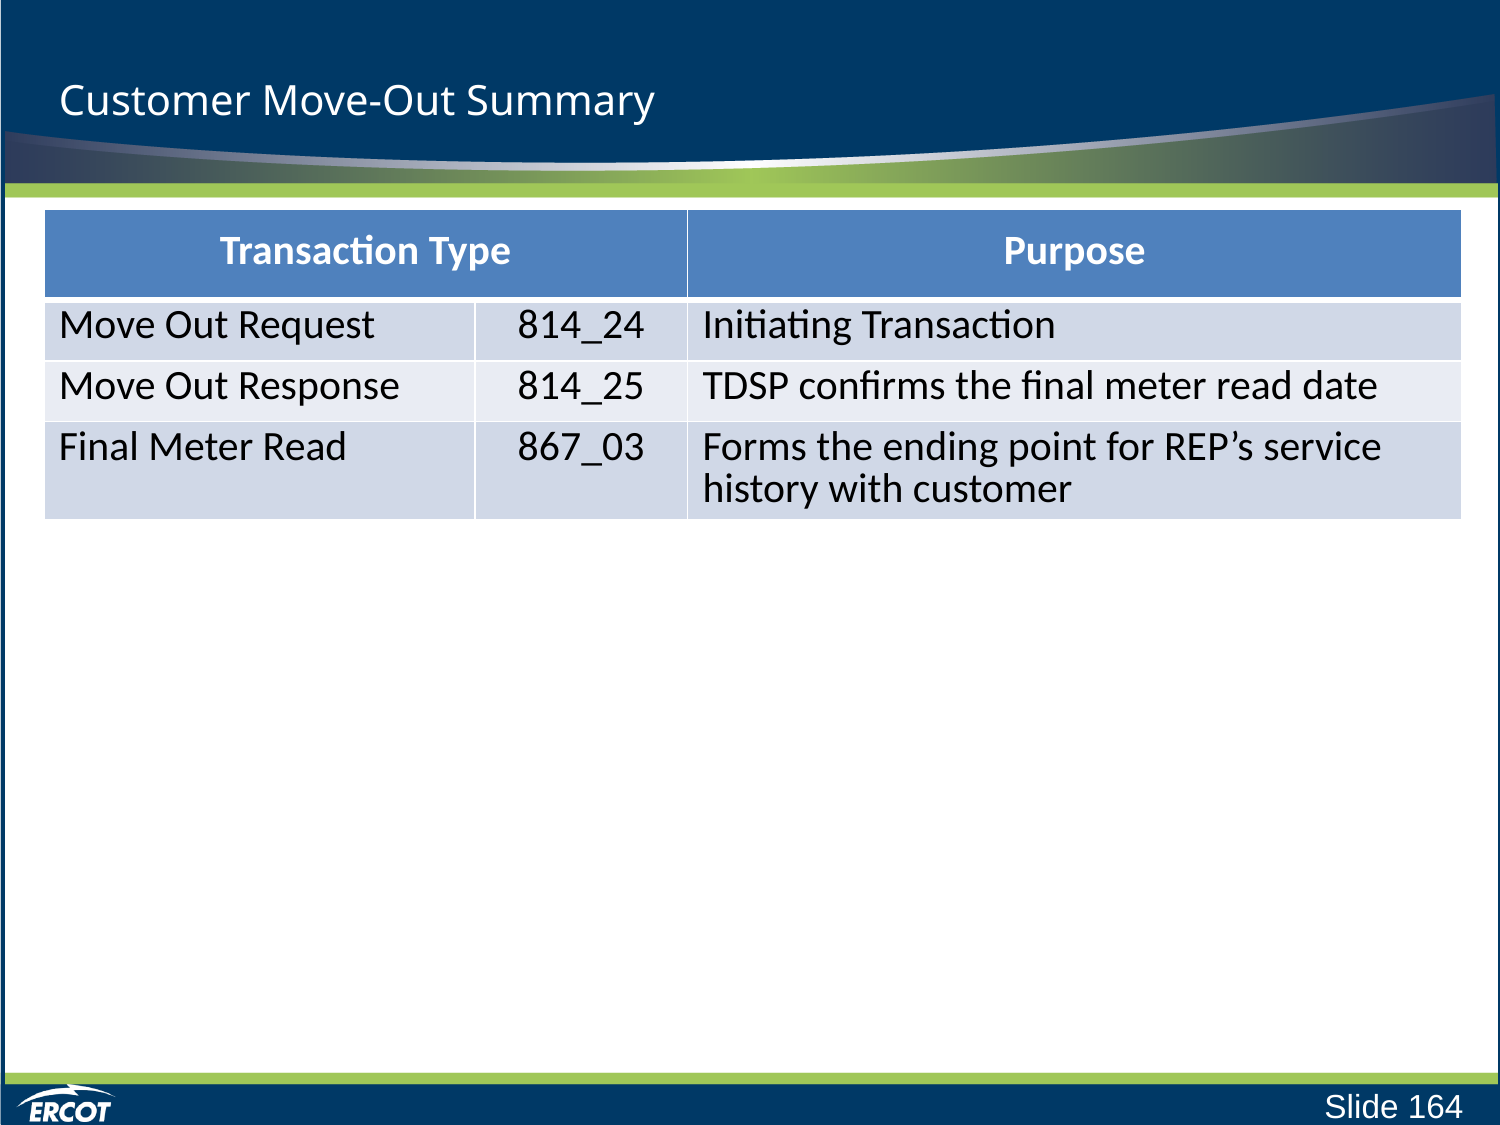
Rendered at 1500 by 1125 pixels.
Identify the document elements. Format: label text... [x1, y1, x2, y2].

table_cell Initiating Transaction [688, 303, 1461, 360]
picture [0, 0, 1500, 1125]
table_cell 814_24 [476, 303, 687, 360]
table_cell Move Out Response [45, 362, 474, 421]
table_header Purpose [688, 210, 1461, 297]
title Customer Move-Out Summary [43, 52, 1463, 145]
table_header Transaction Type [45, 210, 687, 297]
table_cell Forms the ending point for REP’s service history with customer [688, 422, 1461, 519]
table_cell Final Meter Read [45, 422, 474, 519]
table_cell TDSP confirms the final meter read date [688, 362, 1461, 421]
table_cell 867_03 [476, 422, 687, 519]
table_cell 814_25 [476, 362, 687, 421]
table_cell Move Out Request [45, 303, 474, 360]
